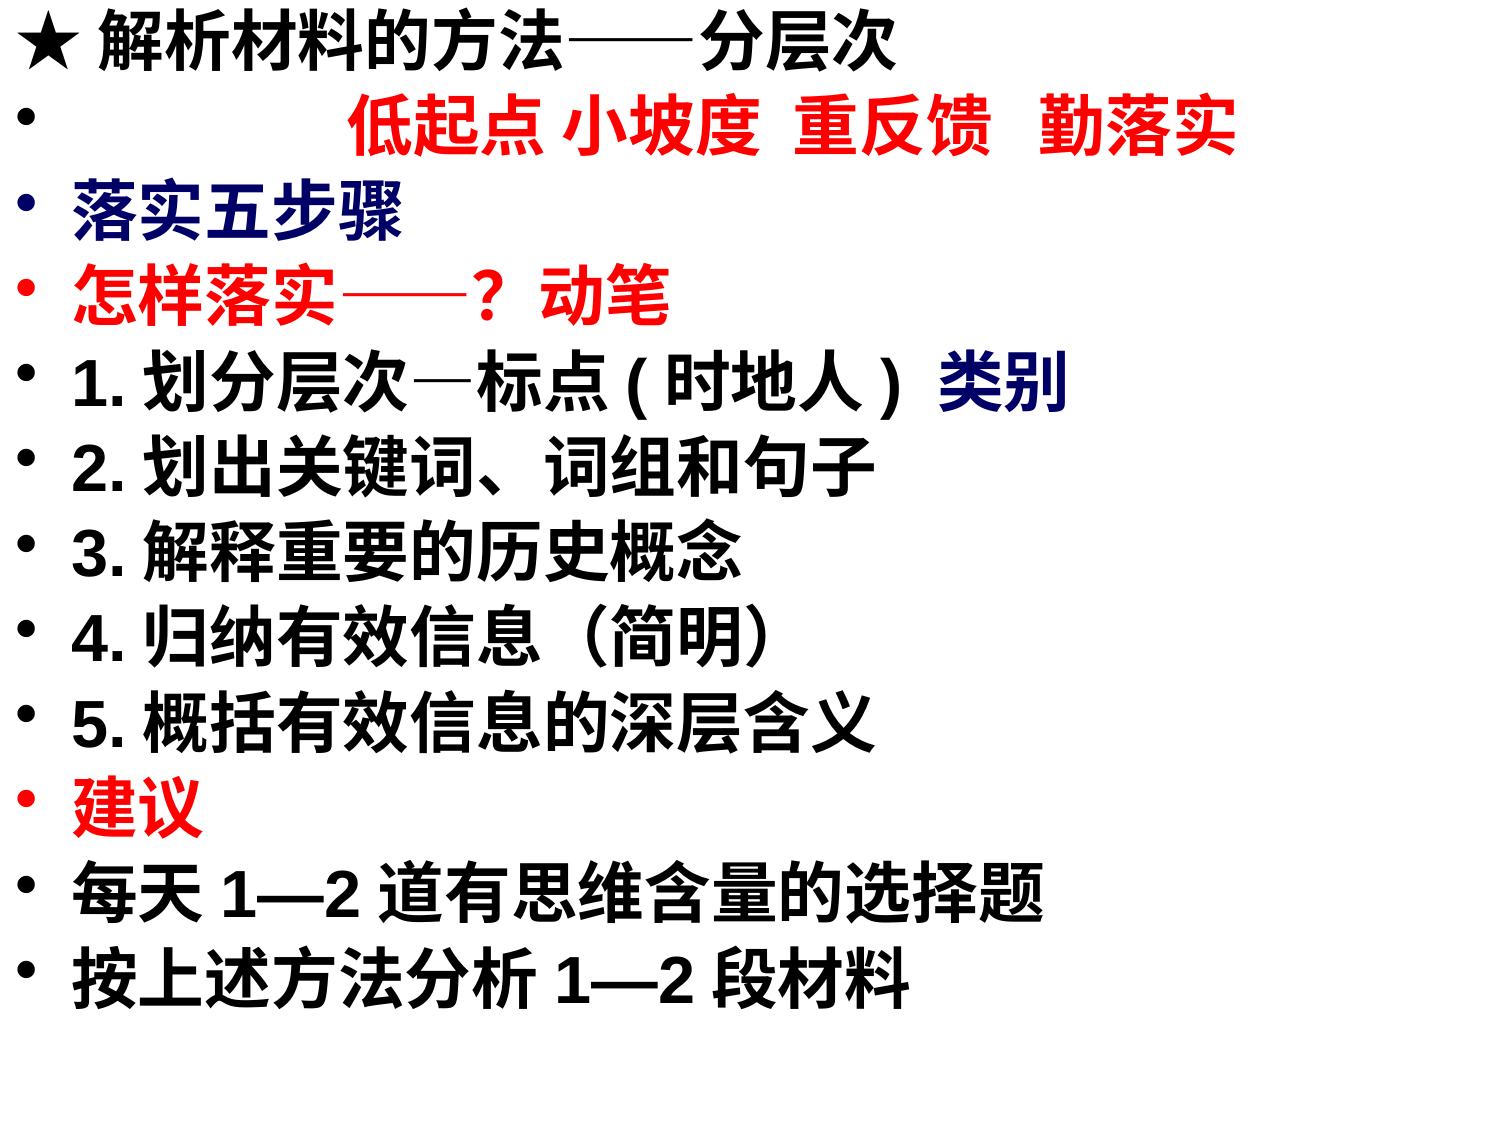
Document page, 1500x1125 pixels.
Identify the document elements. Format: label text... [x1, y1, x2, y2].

list ★解析材料的方法——分层次 低起点 小坡度 重反馈 勤落实 落实五步骤 怎样落实——？动笔 1.划分层次—标点(时地人) 类别 2.划出关键词、词组和句子 3.解释重要的历史概念 4.归纳有效信息（简明） 5.概括有效信息的深层含义 建议 每天1—2道有思维含量的选择题 按上述方法分析1—2段材料 [0, 0, 1500, 1125]
